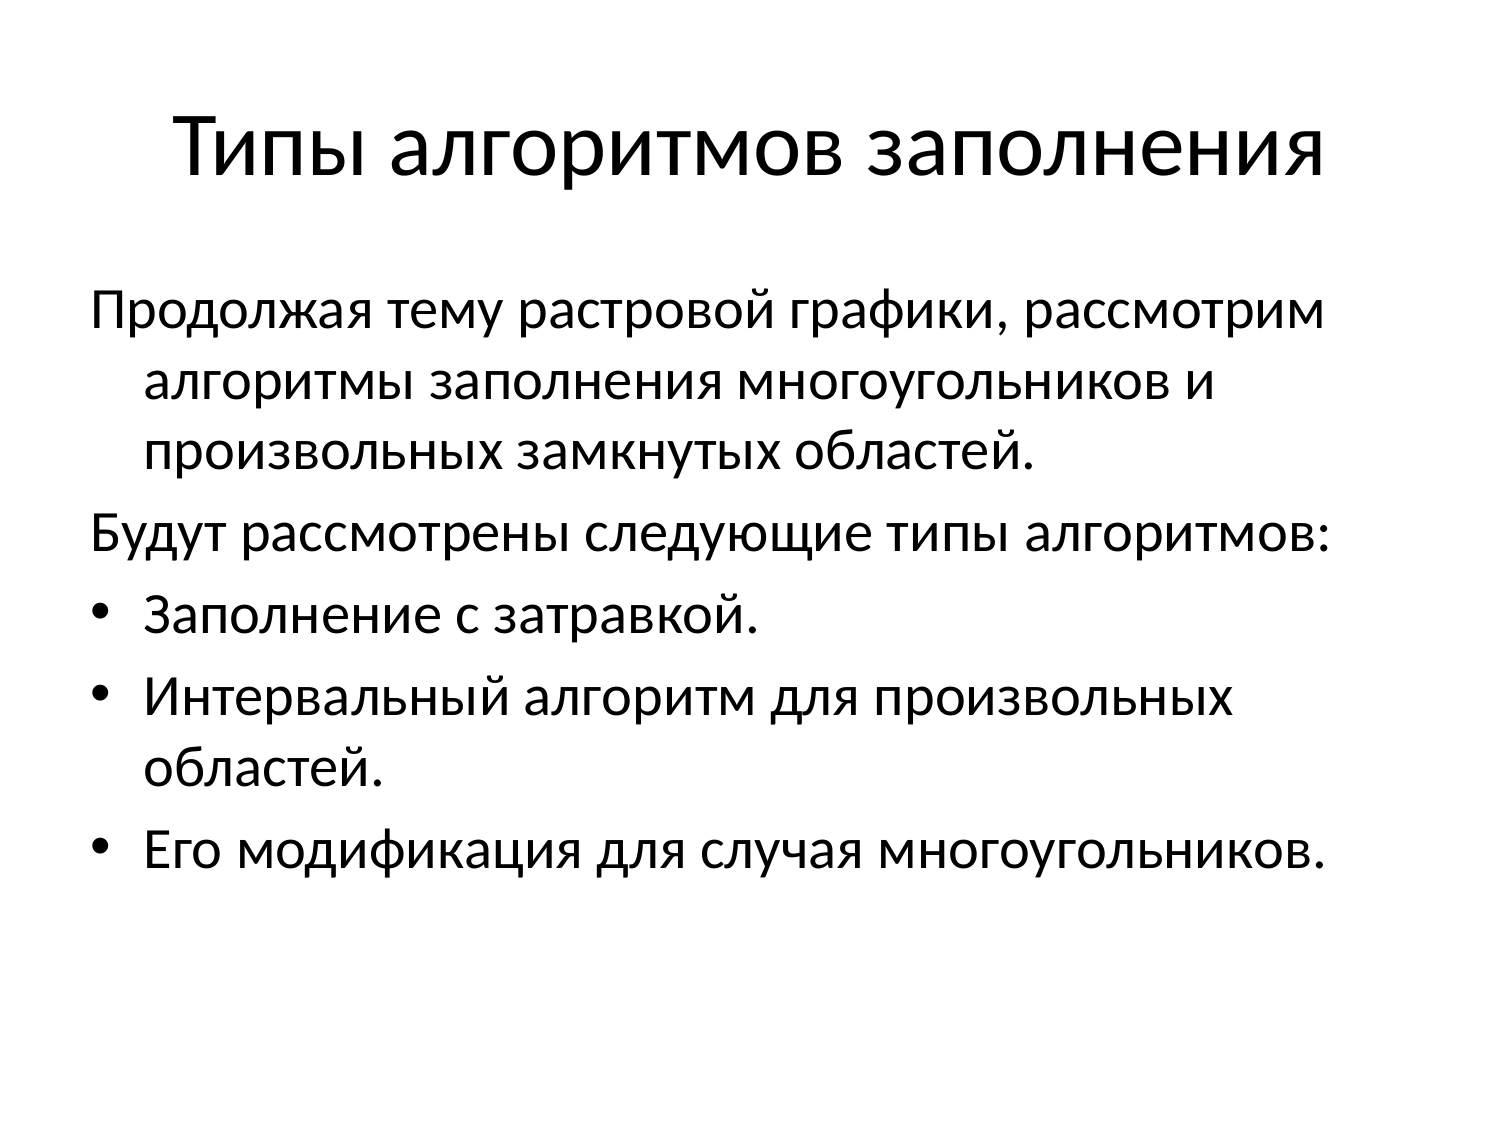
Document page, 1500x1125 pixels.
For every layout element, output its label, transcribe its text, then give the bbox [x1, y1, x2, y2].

title Типы алгоритмов заполнения [75, 45, 1425, 233]
list Продолжая тему растровой графики, рассмотрим алгоритмы заполнения многоугольников и произвольных замкнутых областей. Будут рассмотрены следующие типы алгоритмов: Заполнение с затравкой. Интервальный алгоритм для произвольных областей. Его модификация для случая многоугольников. [75, 262, 1425, 1005]
